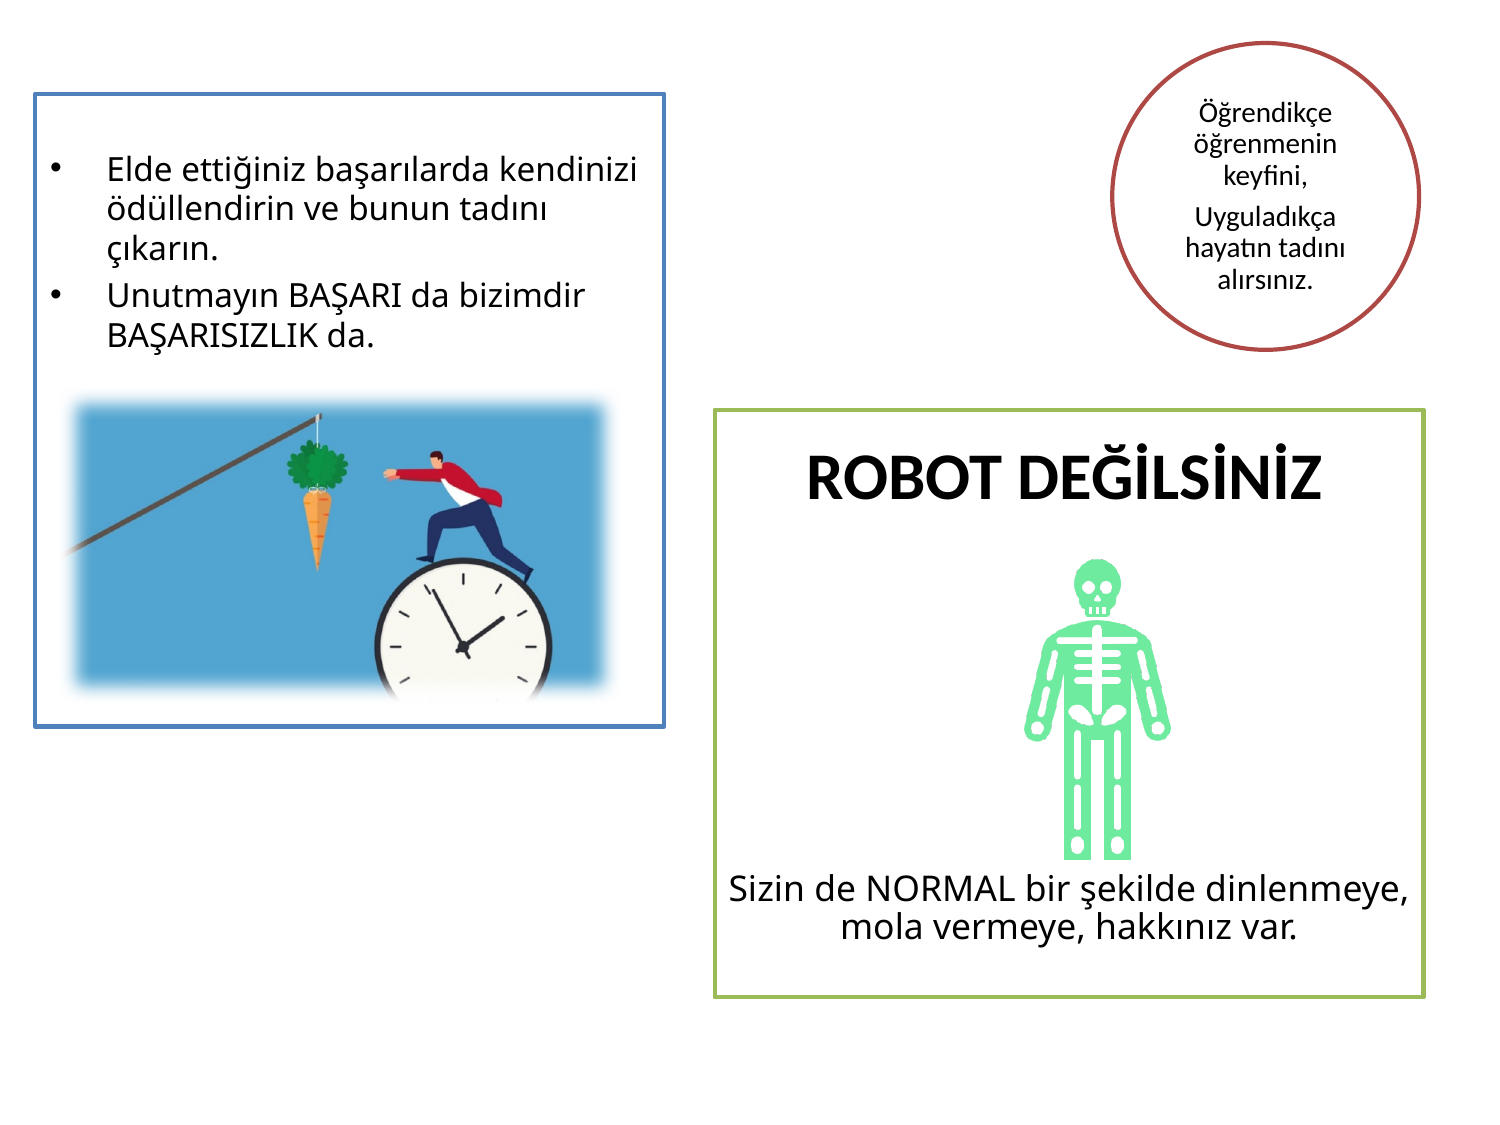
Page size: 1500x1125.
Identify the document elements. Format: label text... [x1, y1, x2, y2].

picture [58, 386, 622, 704]
text_box Elde ettiğiniz başarılarda kendinizi ödüllendirin ve bunun tadını çıkarın. Unutmayın BAŞARI da bizimdir BAŞARISIZLIK da. [33, 92, 666, 729]
title ROBOT DEĞİLSİNİZ [703, 433, 709, 513]
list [1033, 42, 1448, 351]
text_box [714, 409, 1424, 998]
